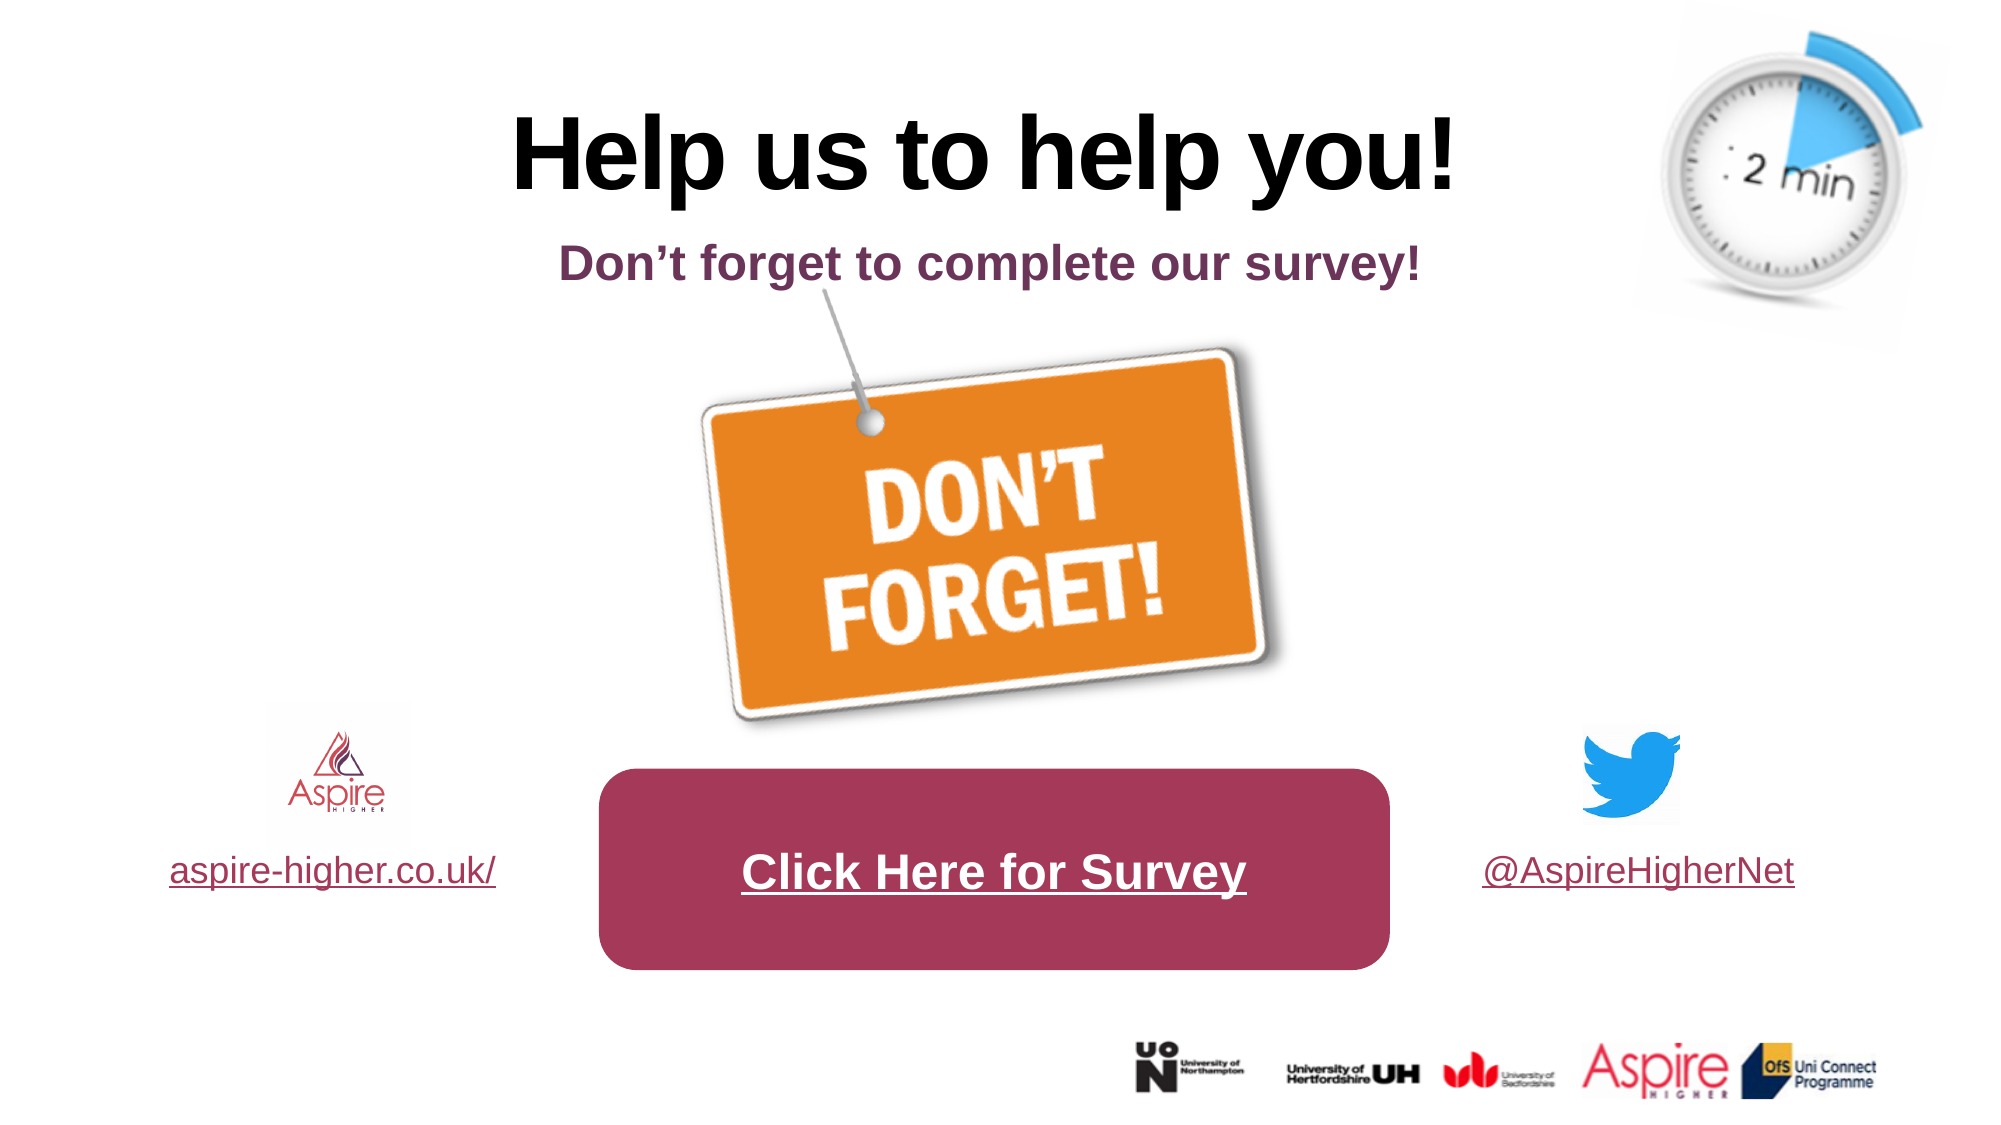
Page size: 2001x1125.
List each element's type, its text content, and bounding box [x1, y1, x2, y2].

text_box Click Here for Survey [604, 773, 1385, 965]
text_box aspire-higher.co.uk/ [154, 839, 522, 899]
picture [265, 702, 411, 848]
picture [1633, 1, 1952, 354]
text_box Help us to help you! [122, 92, 1656, 310]
picture [594, 151, 1377, 871]
picture [1130, 1036, 1886, 1105]
text_box @AspireHigherNet [1467, 839, 1810, 899]
picture [1583, 724, 1680, 825]
